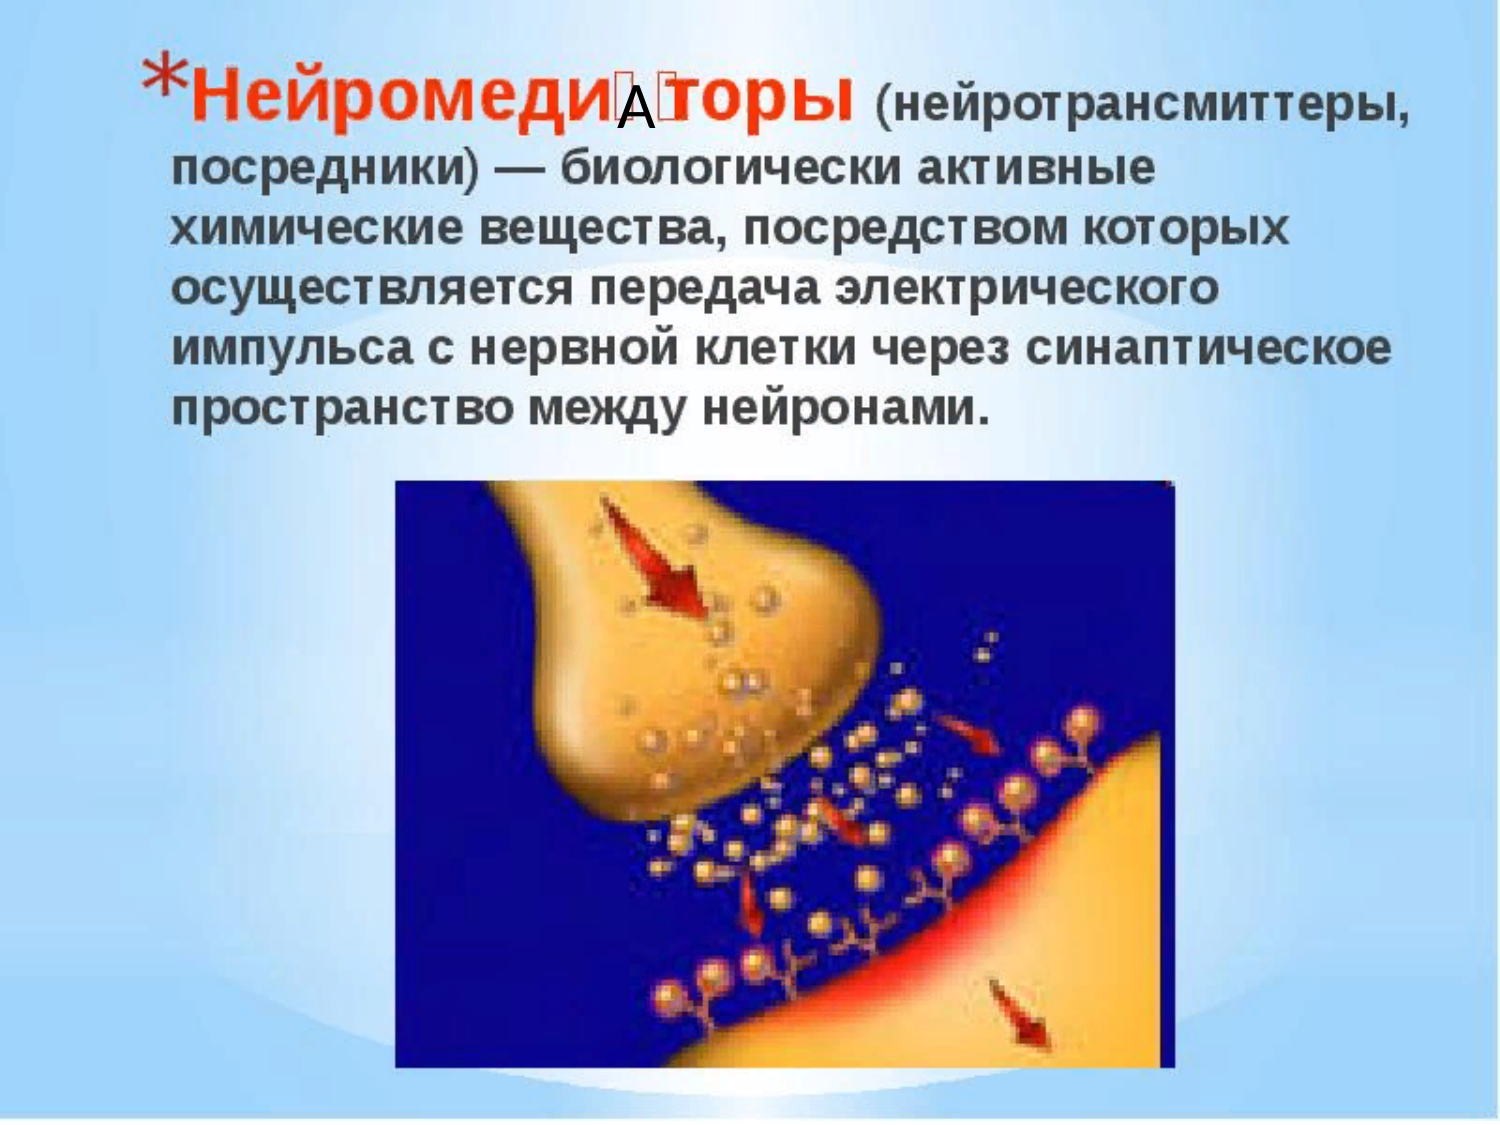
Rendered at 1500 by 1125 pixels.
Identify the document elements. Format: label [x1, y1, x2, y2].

list [0, 0, 1500, 1121]
